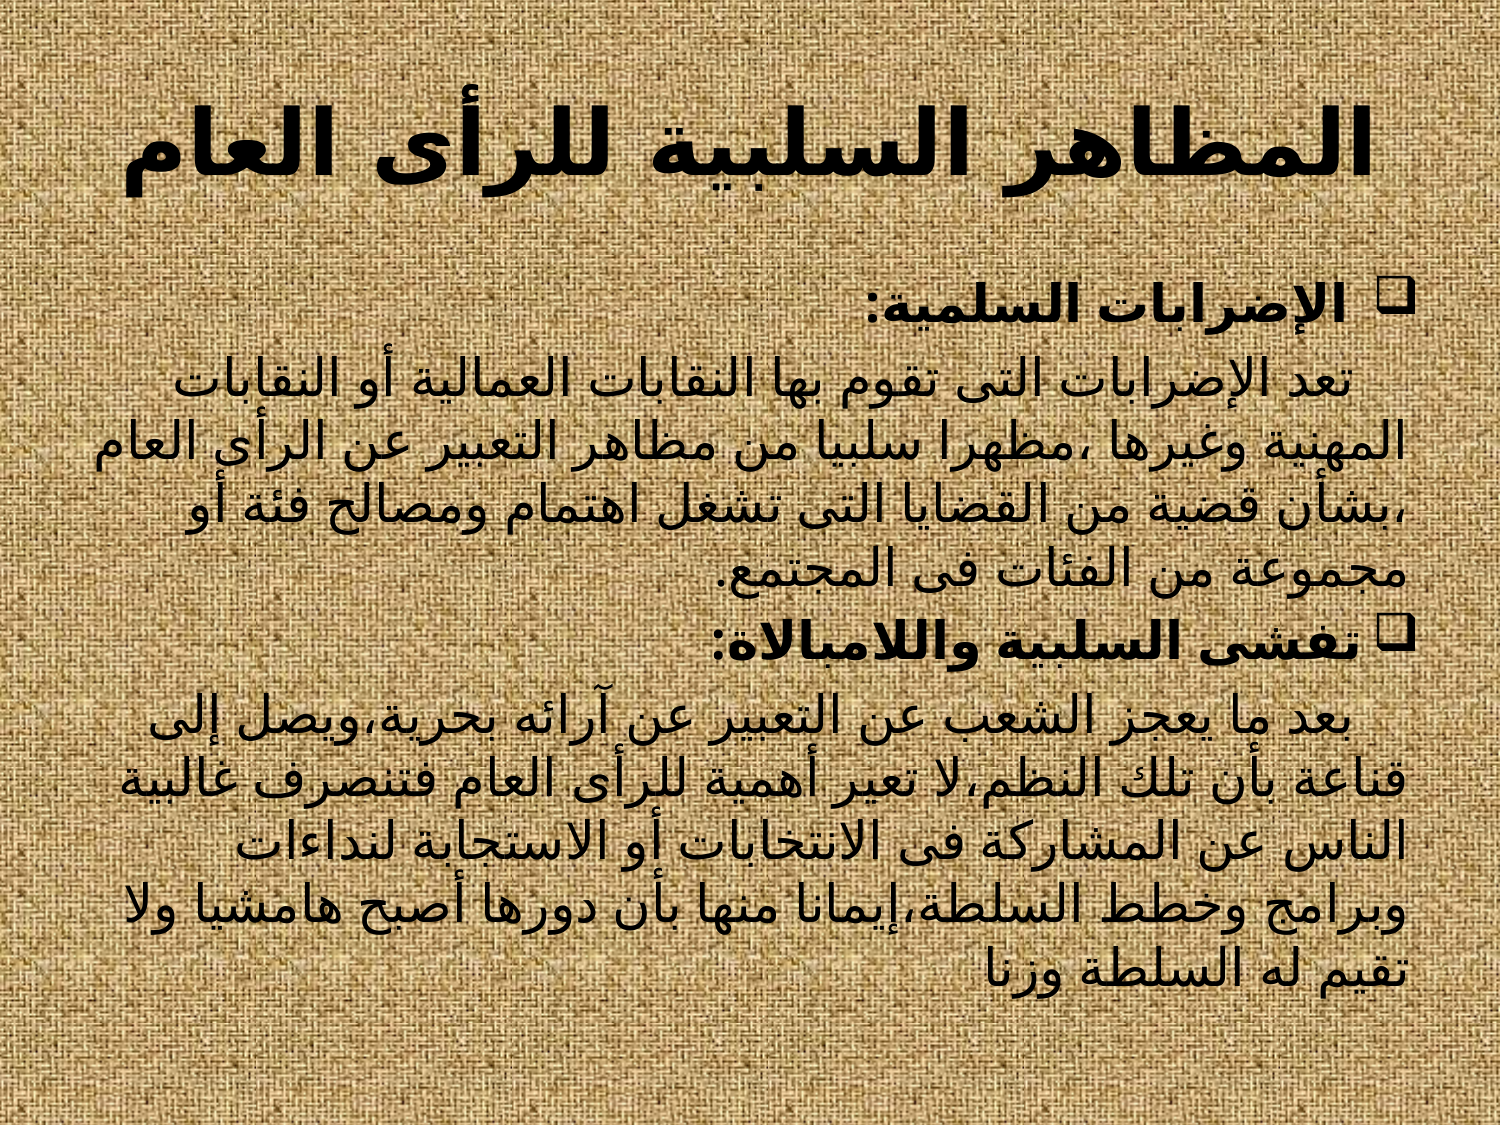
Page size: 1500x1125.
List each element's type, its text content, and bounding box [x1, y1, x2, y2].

title المظاهر السلبية للرأى العام [75, 45, 1425, 233]
list الإضرابات السلمية: تعد الإضرابات التى تقوم بها النقابات العمالية أو النقابات المهنية وغيرها ،مظهرا سلبيا من مظاهر التعبير عن الرأى العام ،بشأن قضية من القضايا التى تشغل اهتمام ومصالح فئة أو مجموعة من الفئات فى المجتمع. تفشى السلبية واللامبالاة: بعد ما يعجز الشعب عن التعبير عن آرائه بحرية،ويصل إلى قناعة بأن تلك النظم،لا تعير أهمية للرأى العام فتنصرف غالبية الناس عن المشاركة فى الانتخابات أو الاستجابة لنداءات وبرامج وخطط السلطة،إيمانا منها بأن دورها أصبح هامشيا ولا تقيم له السلطة وزنا [75, 262, 1425, 1005]
picture [0, 0, 1500, 1125]
